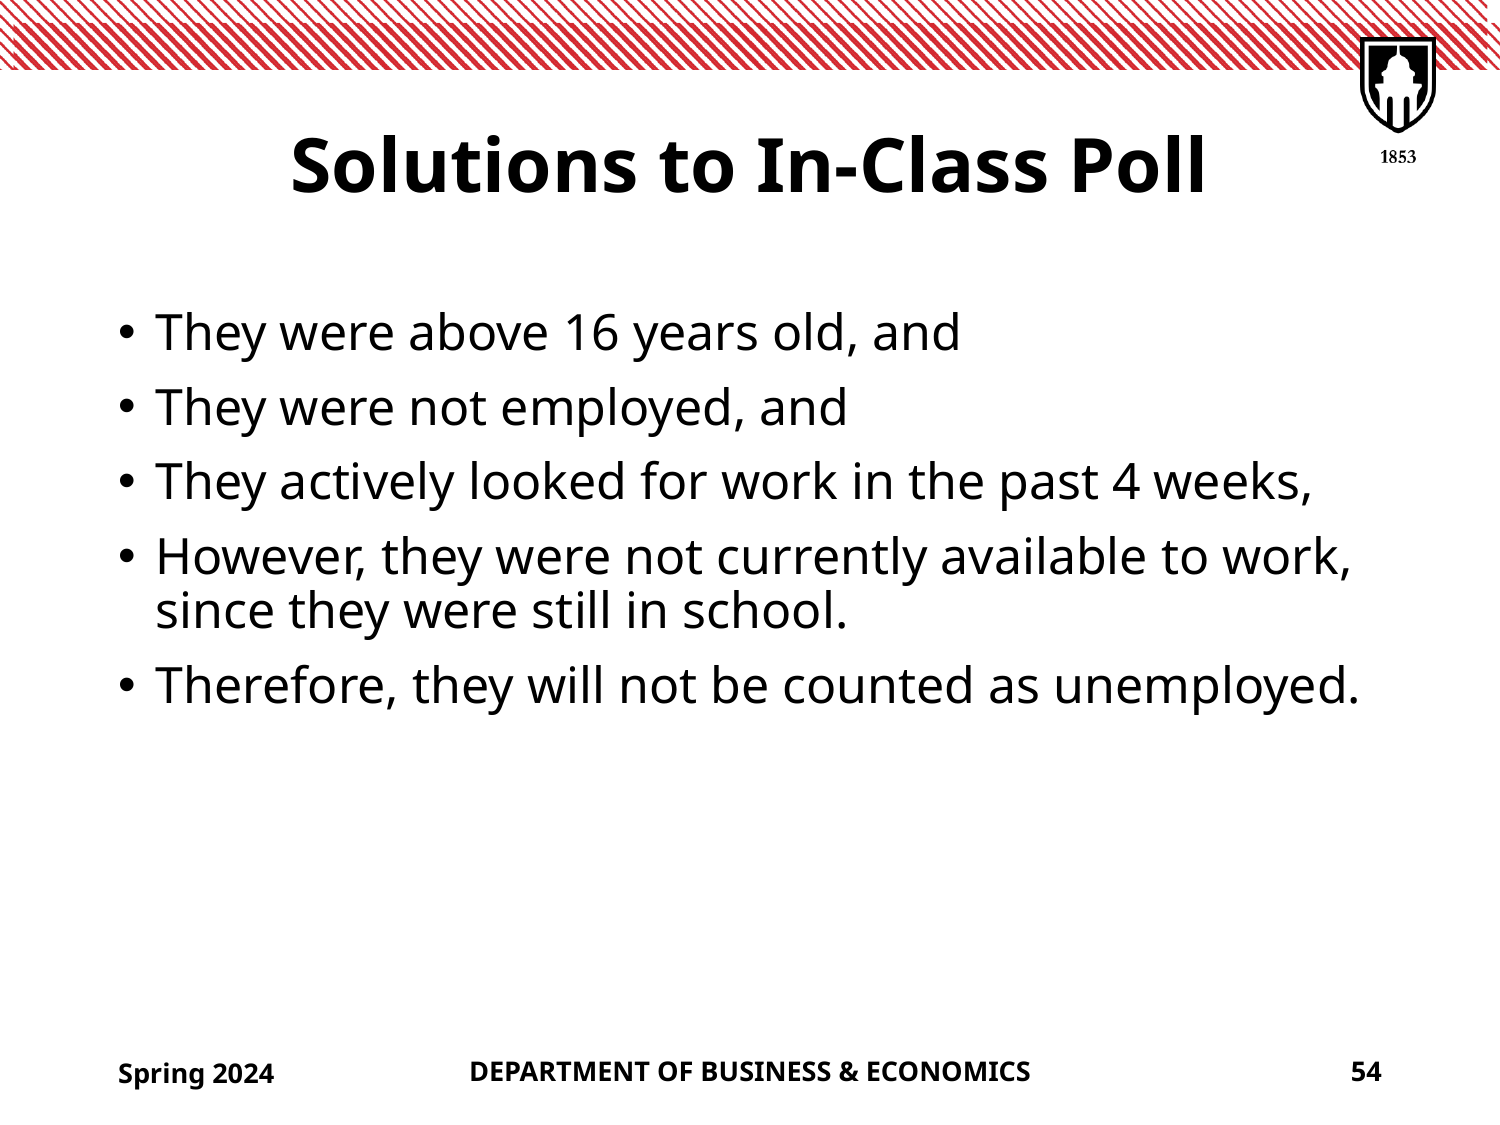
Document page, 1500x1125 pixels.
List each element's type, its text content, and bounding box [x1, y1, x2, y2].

footer DEPARTMENT OF BUSINESS & ECONOMICS [277, 1042, 1059, 1103]
slide_number Spring 2024 [103, 1042, 277, 1103]
list They were above 16 years old, and They were not employed, and They actively looked for work in the past 4 weeks, However, they were not currently available to work, since they were still in school. Therefore, they will not be counted as unemployed. [103, 299, 1397, 1014]
picture [0, 0, 1500, 163]
slide_number 54 [1059, 1042, 1397, 1103]
title Solutions to In-Class Poll [103, 59, 1397, 278]
